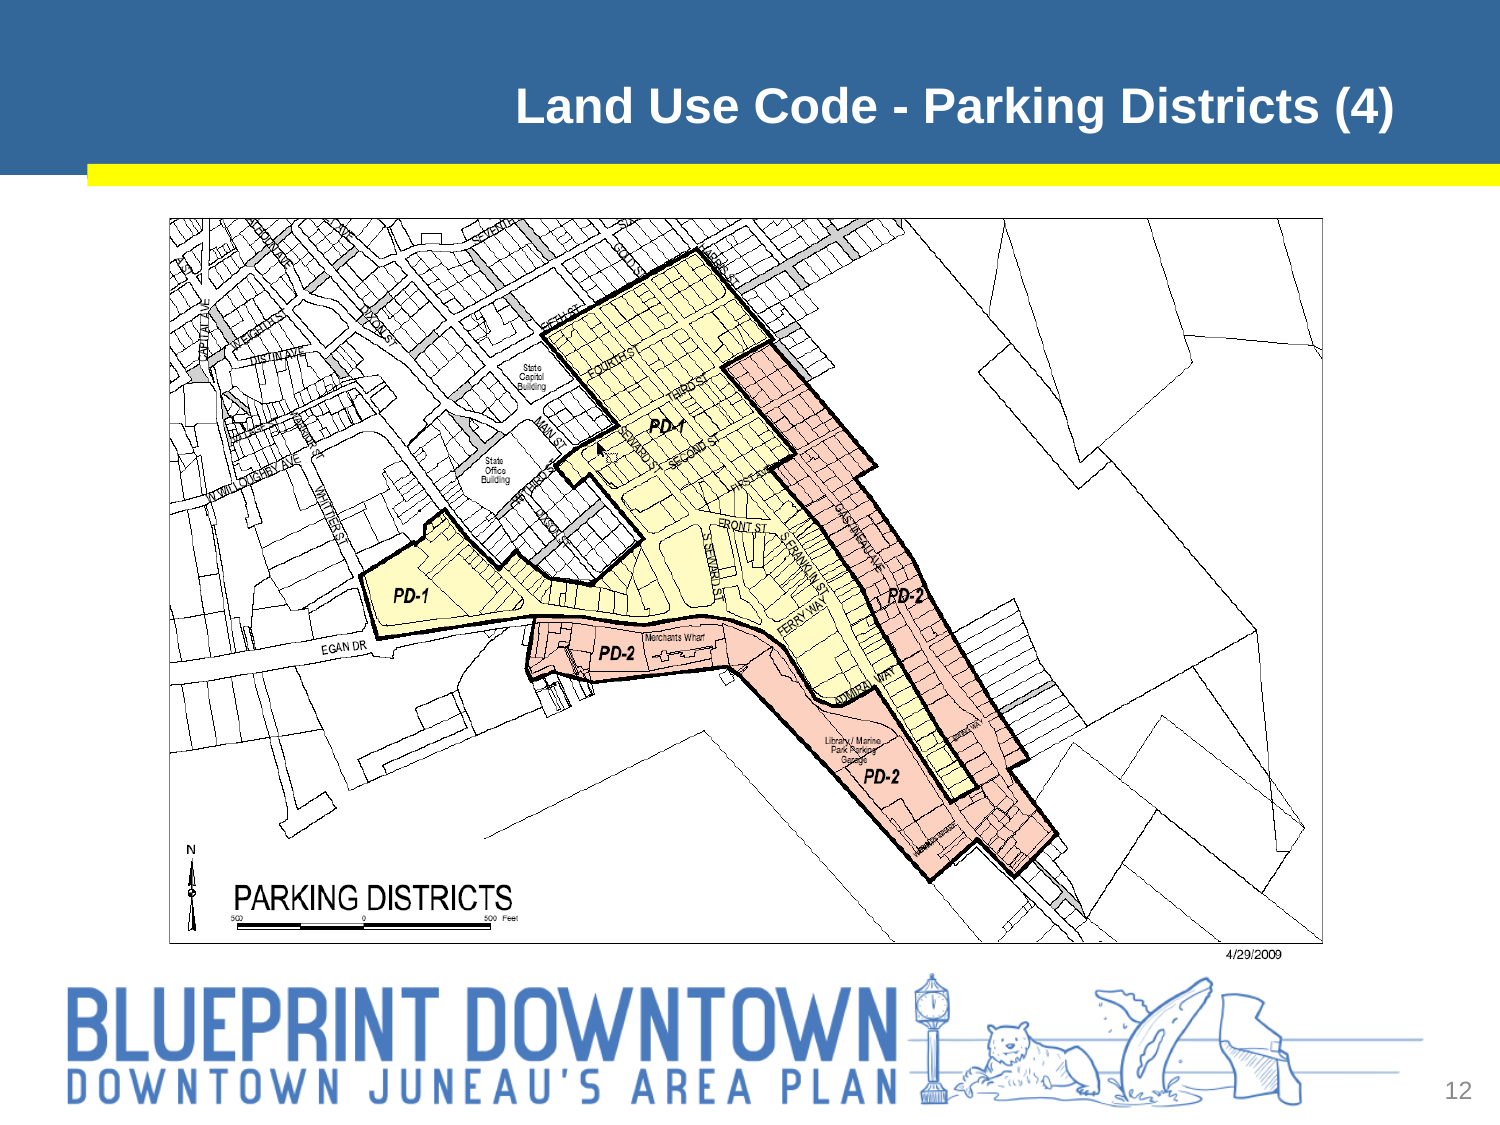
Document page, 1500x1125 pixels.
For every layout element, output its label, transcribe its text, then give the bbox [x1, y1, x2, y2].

title Land Use Code - Parking Districts (4) [337, 45, 1425, 163]
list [161, 212, 1339, 963]
slide_number 12 [1412, 1059, 1488, 1120]
picture [62, 970, 1425, 1109]
